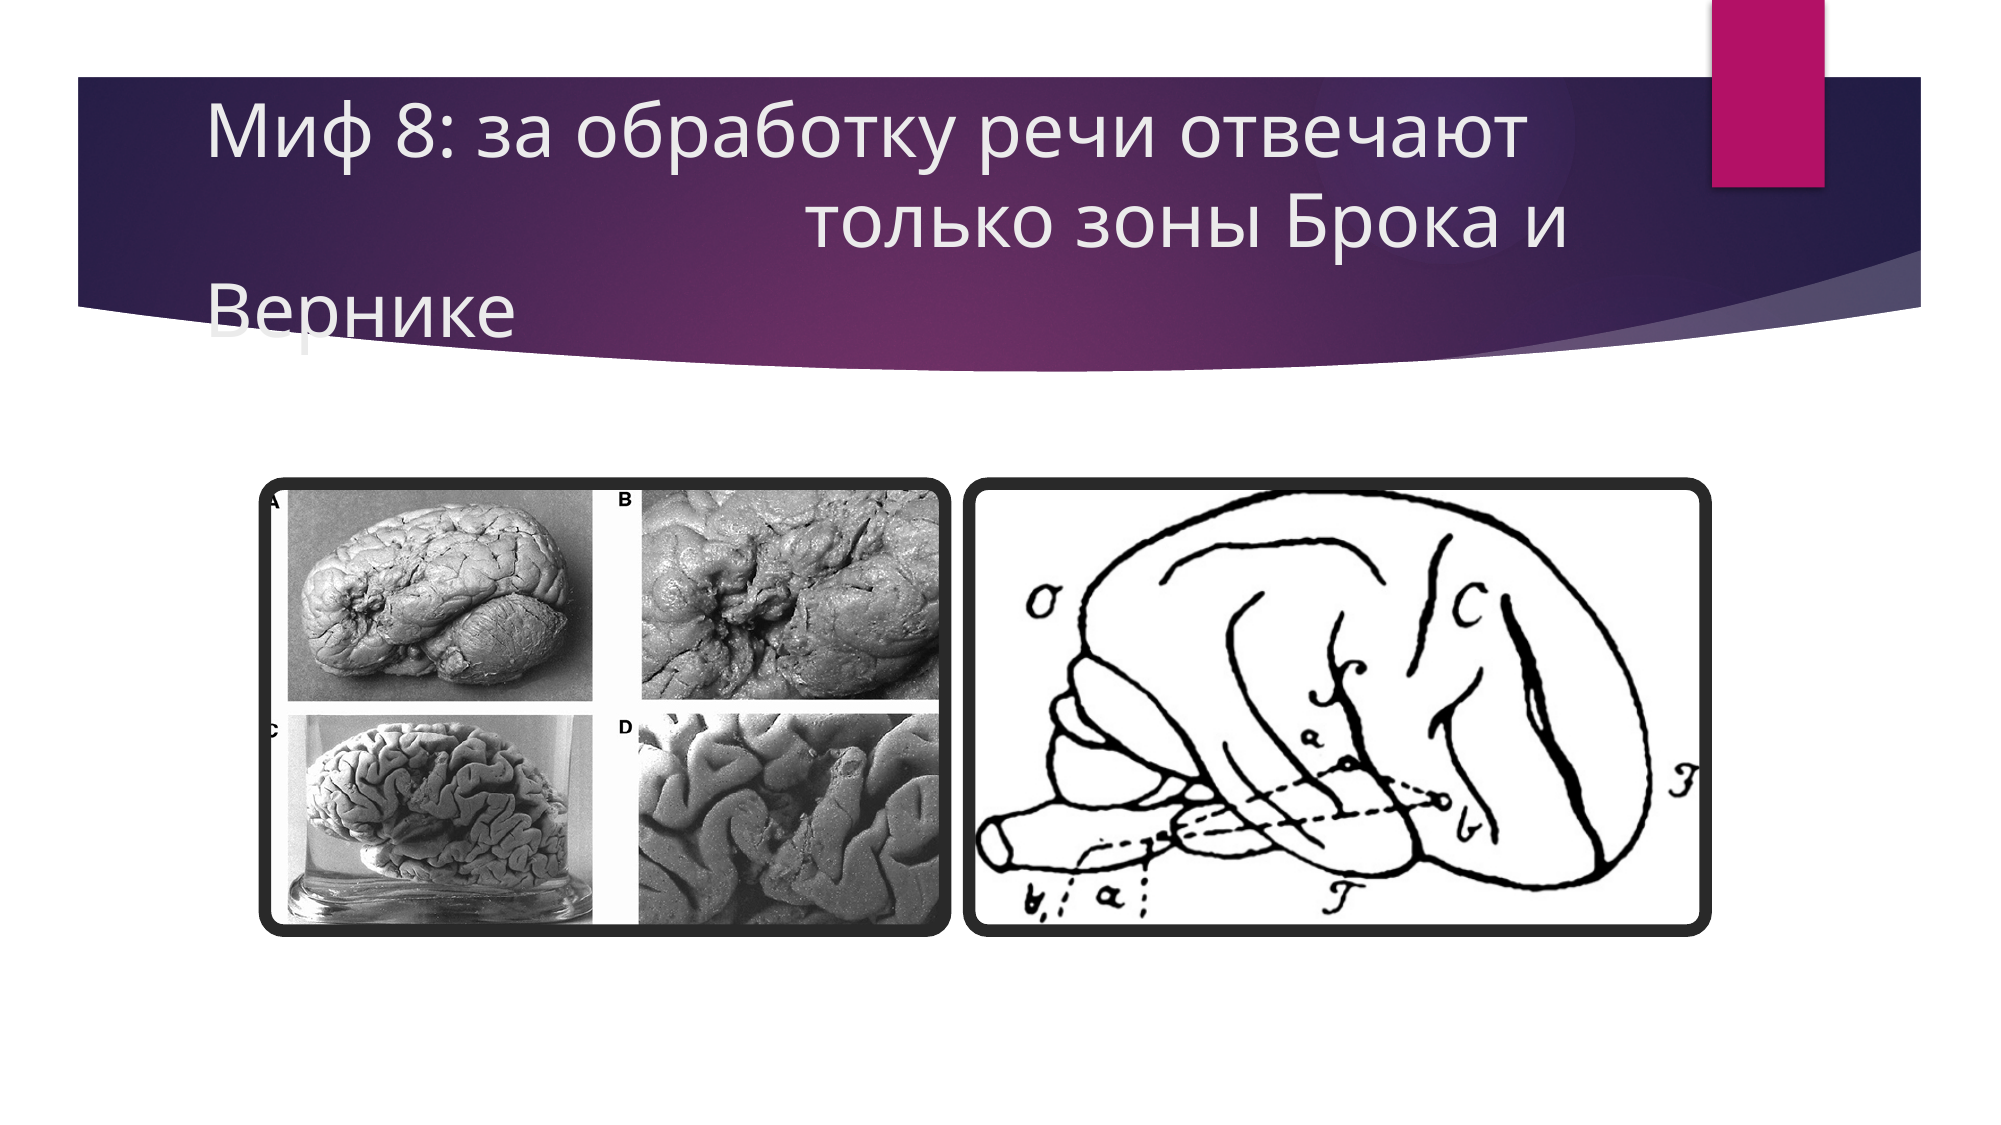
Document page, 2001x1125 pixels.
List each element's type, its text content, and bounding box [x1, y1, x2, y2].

picture [264, 483, 946, 931]
picture [968, 483, 1706, 931]
title Миф 8: за обработку речи отвечают только зоны Брока и Вернике [189, 159, 1788, 276]
